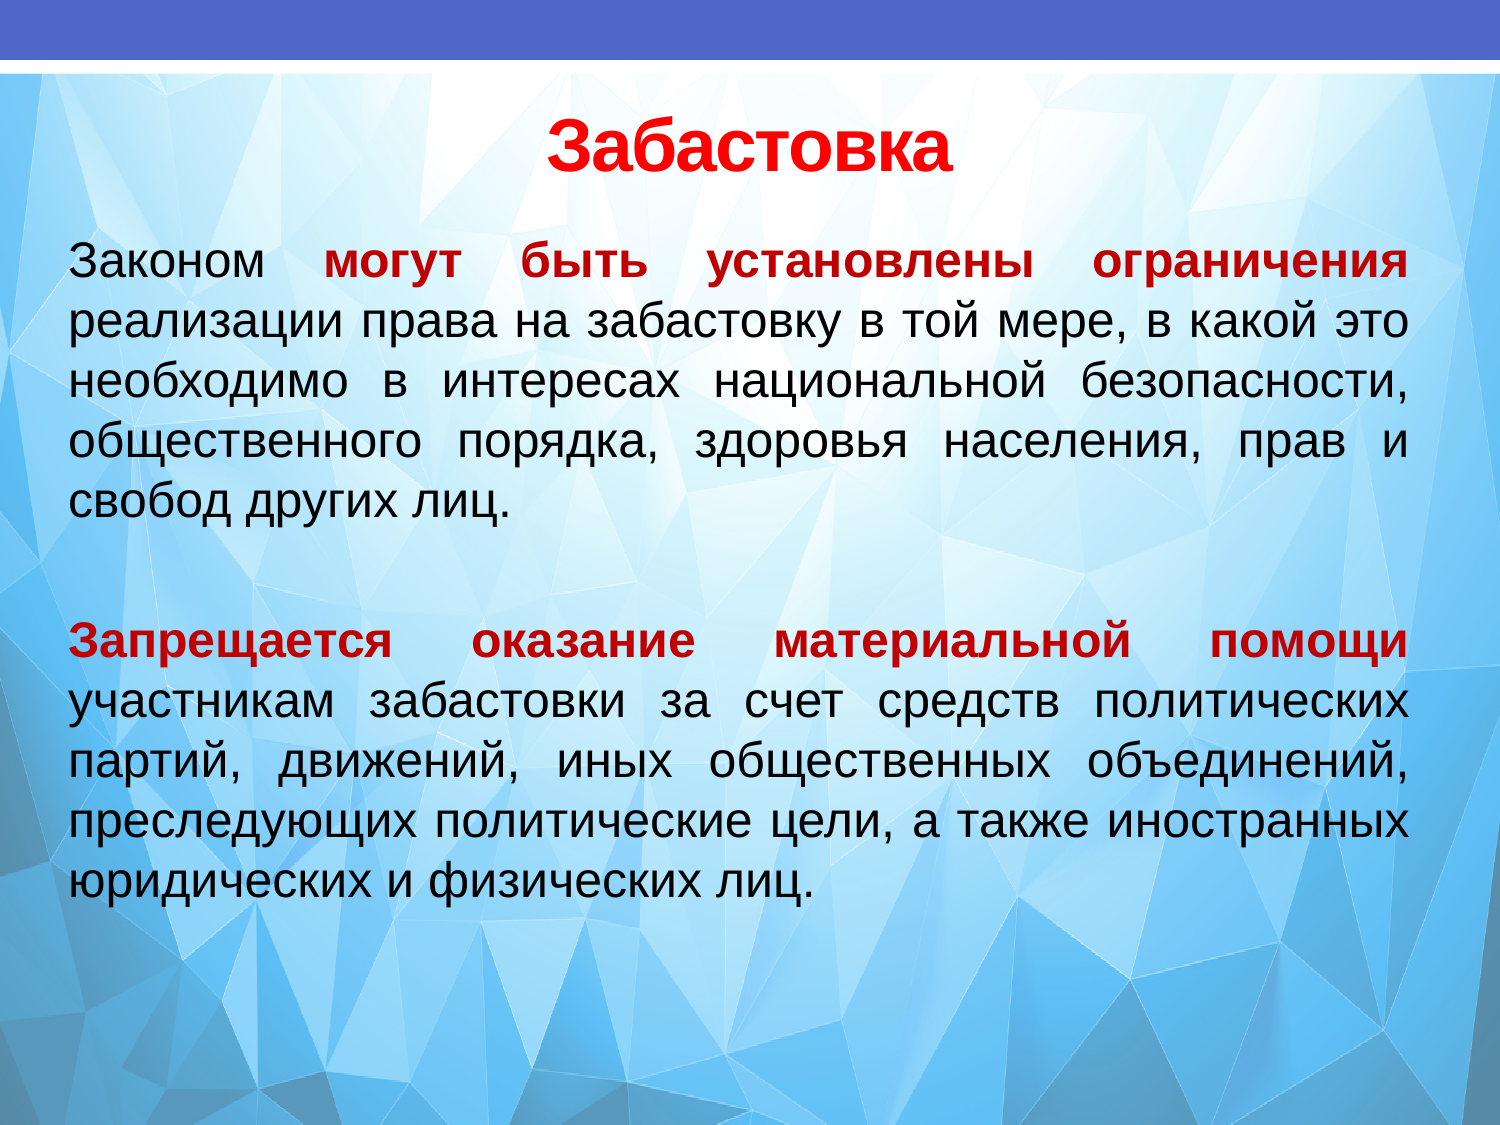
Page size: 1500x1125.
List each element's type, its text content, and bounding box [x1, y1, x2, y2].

list Законом могут быть установлены ограничения реализации права на забастовку в той мере, в какой это необходимо в интересах национальной безопасности, общественного порядка, здоровья населения, прав и свобод других лиц. Запрещается оказание материальной помощи участникам забастовки за счет средств политических партий, движений, иных общественных объединений, преследующих политические цели, а также иностранных юридических и физических лиц. [53, 219, 1425, 1063]
title Забастовка [75, 87, 1425, 197]
